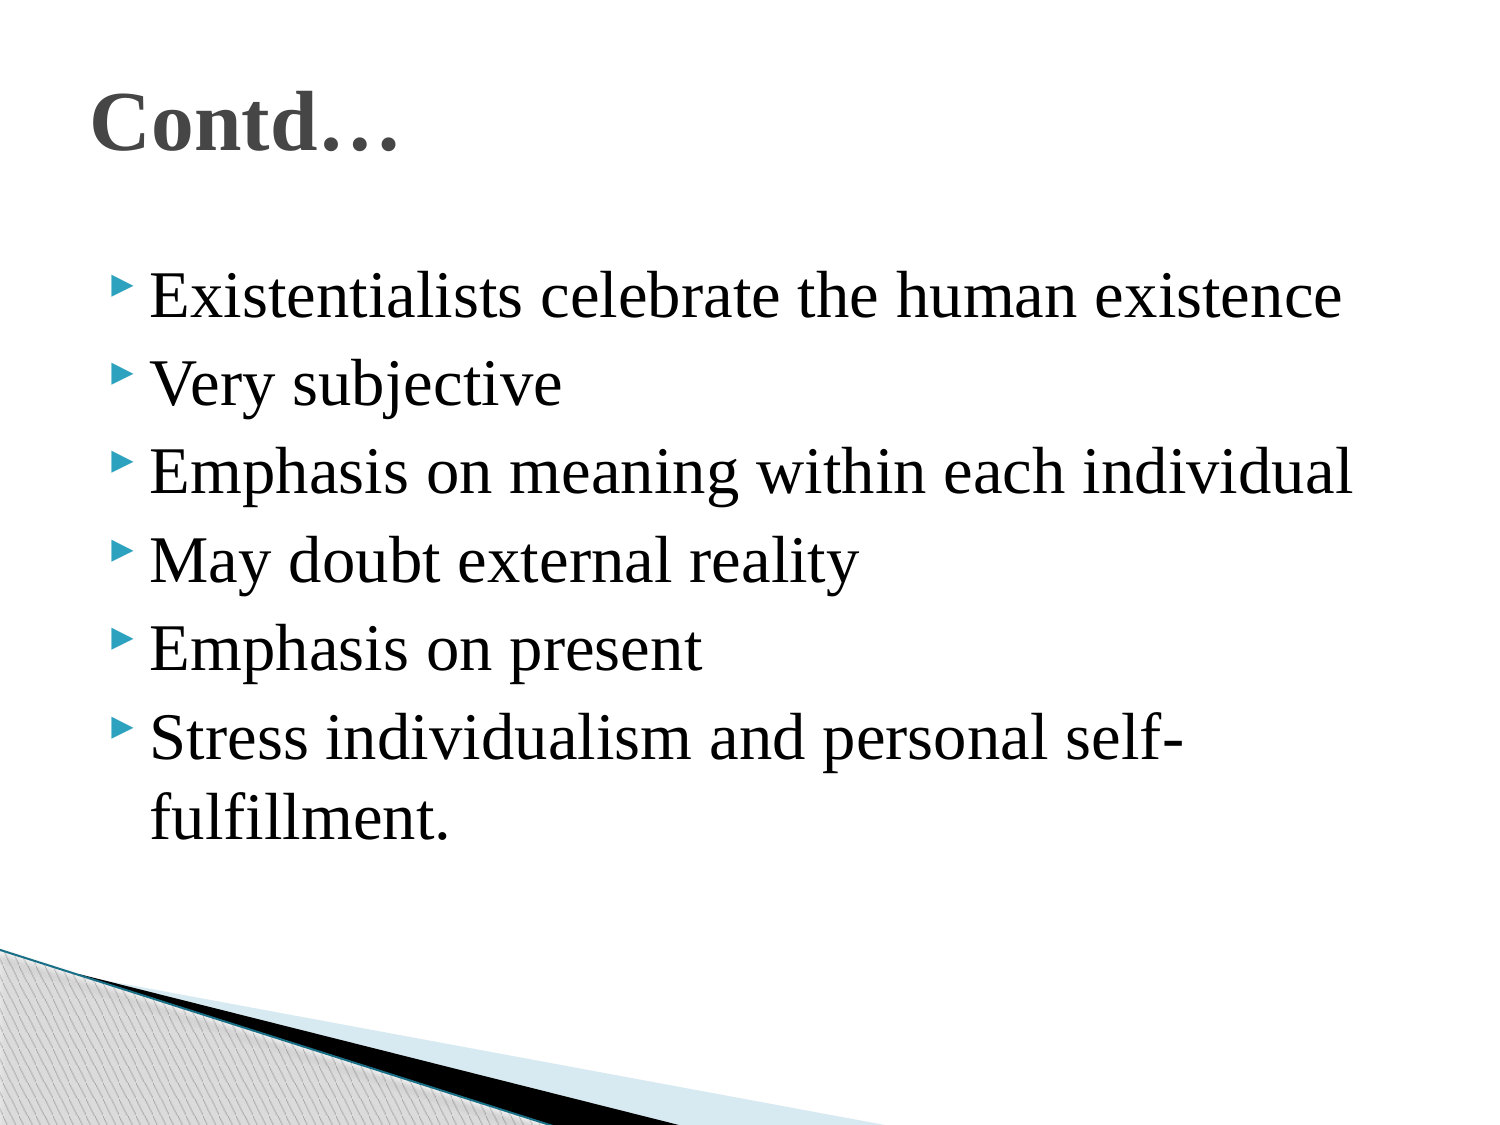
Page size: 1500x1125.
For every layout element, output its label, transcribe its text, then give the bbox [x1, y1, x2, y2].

list Existentialists celebrate the human existence Very subjective Emphasis on meaning within each individual May doubt external reality Emphasis on present Stress individualism and personal self-fulfillment. [75, 243, 1425, 986]
title Contd… [75, 45, 1425, 188]
